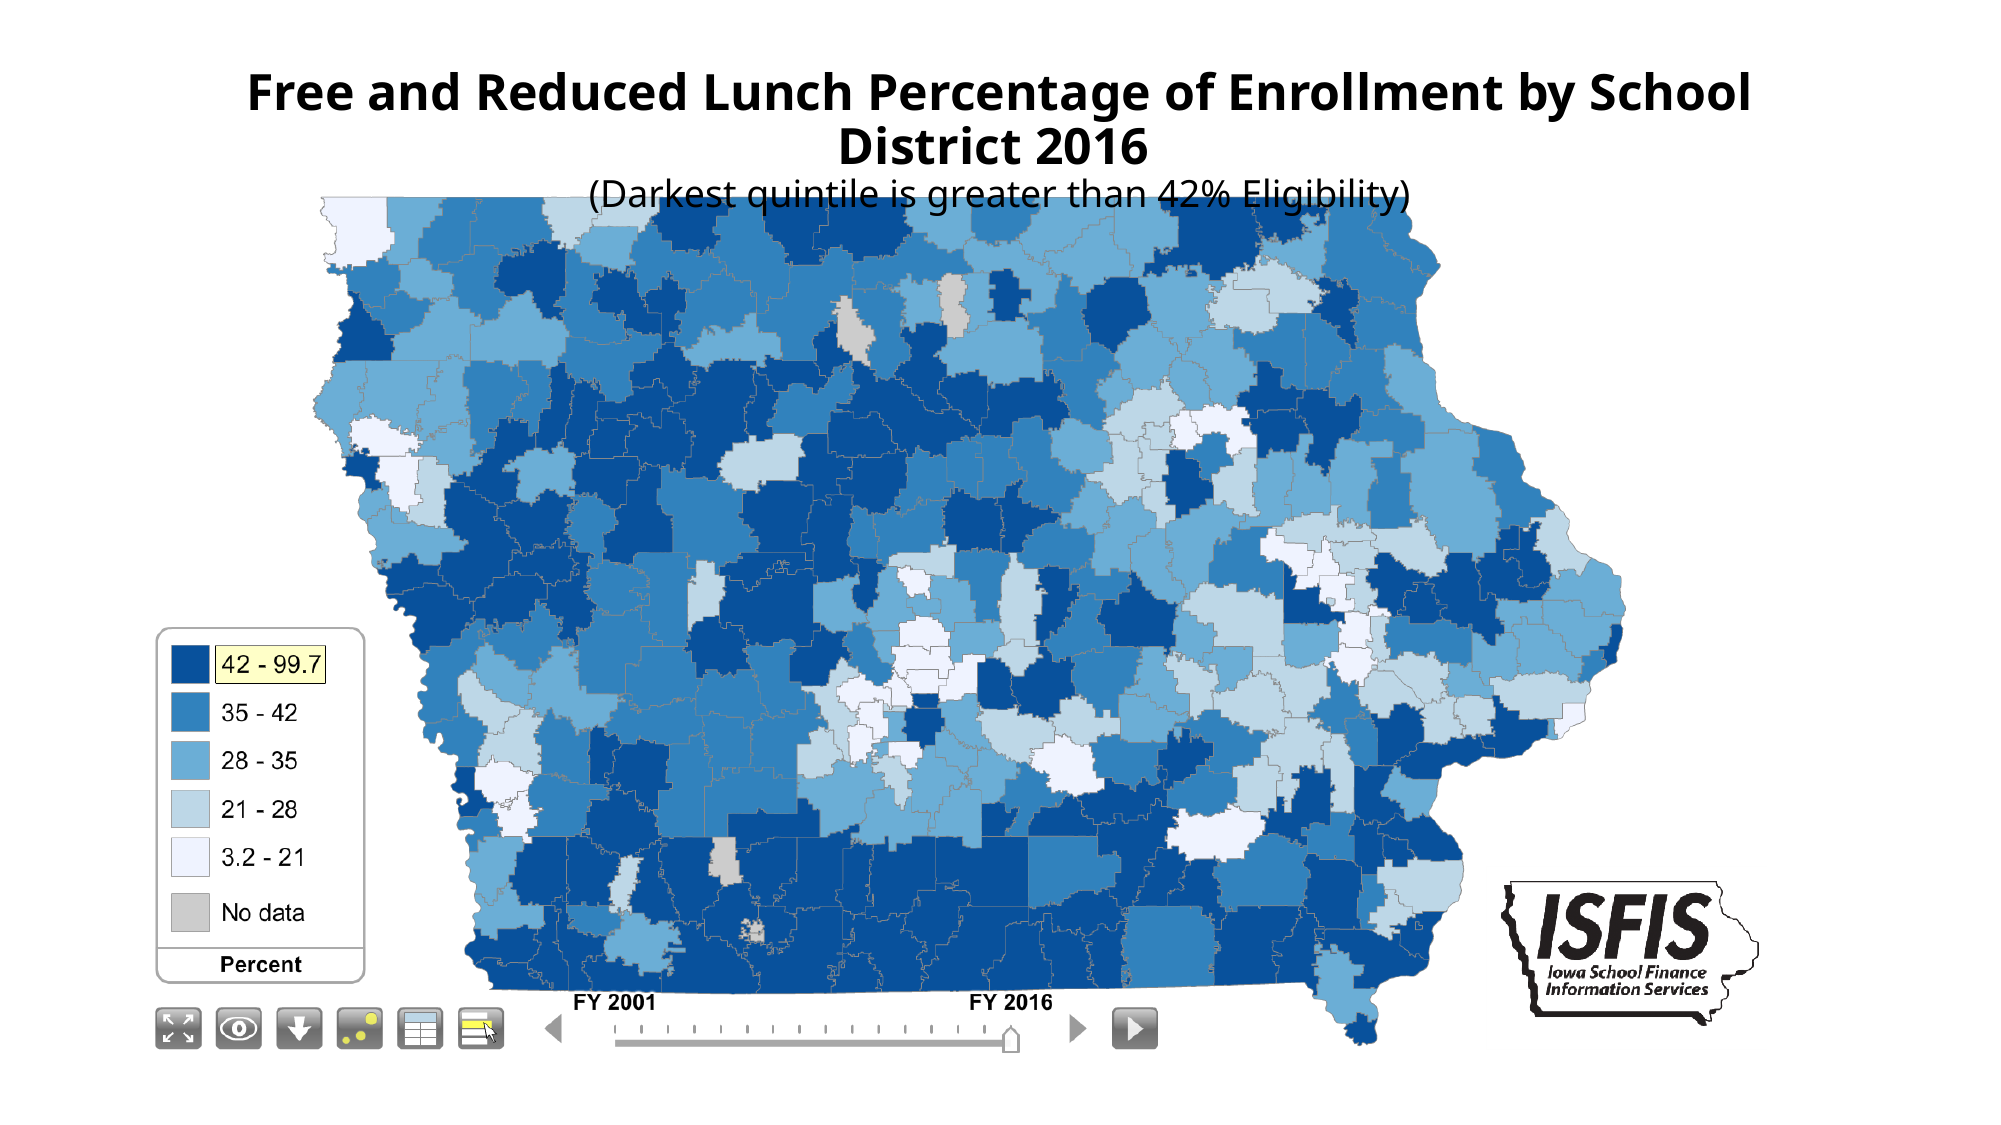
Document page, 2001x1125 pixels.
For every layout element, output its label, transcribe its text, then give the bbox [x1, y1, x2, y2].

title Free and Reduced Lunch Percentage of Enrollment by School District 2016 (Darkest quintile is greater than 42% Eligibility) [137, 59, 1863, 278]
picture [150, 186, 1767, 1058]
